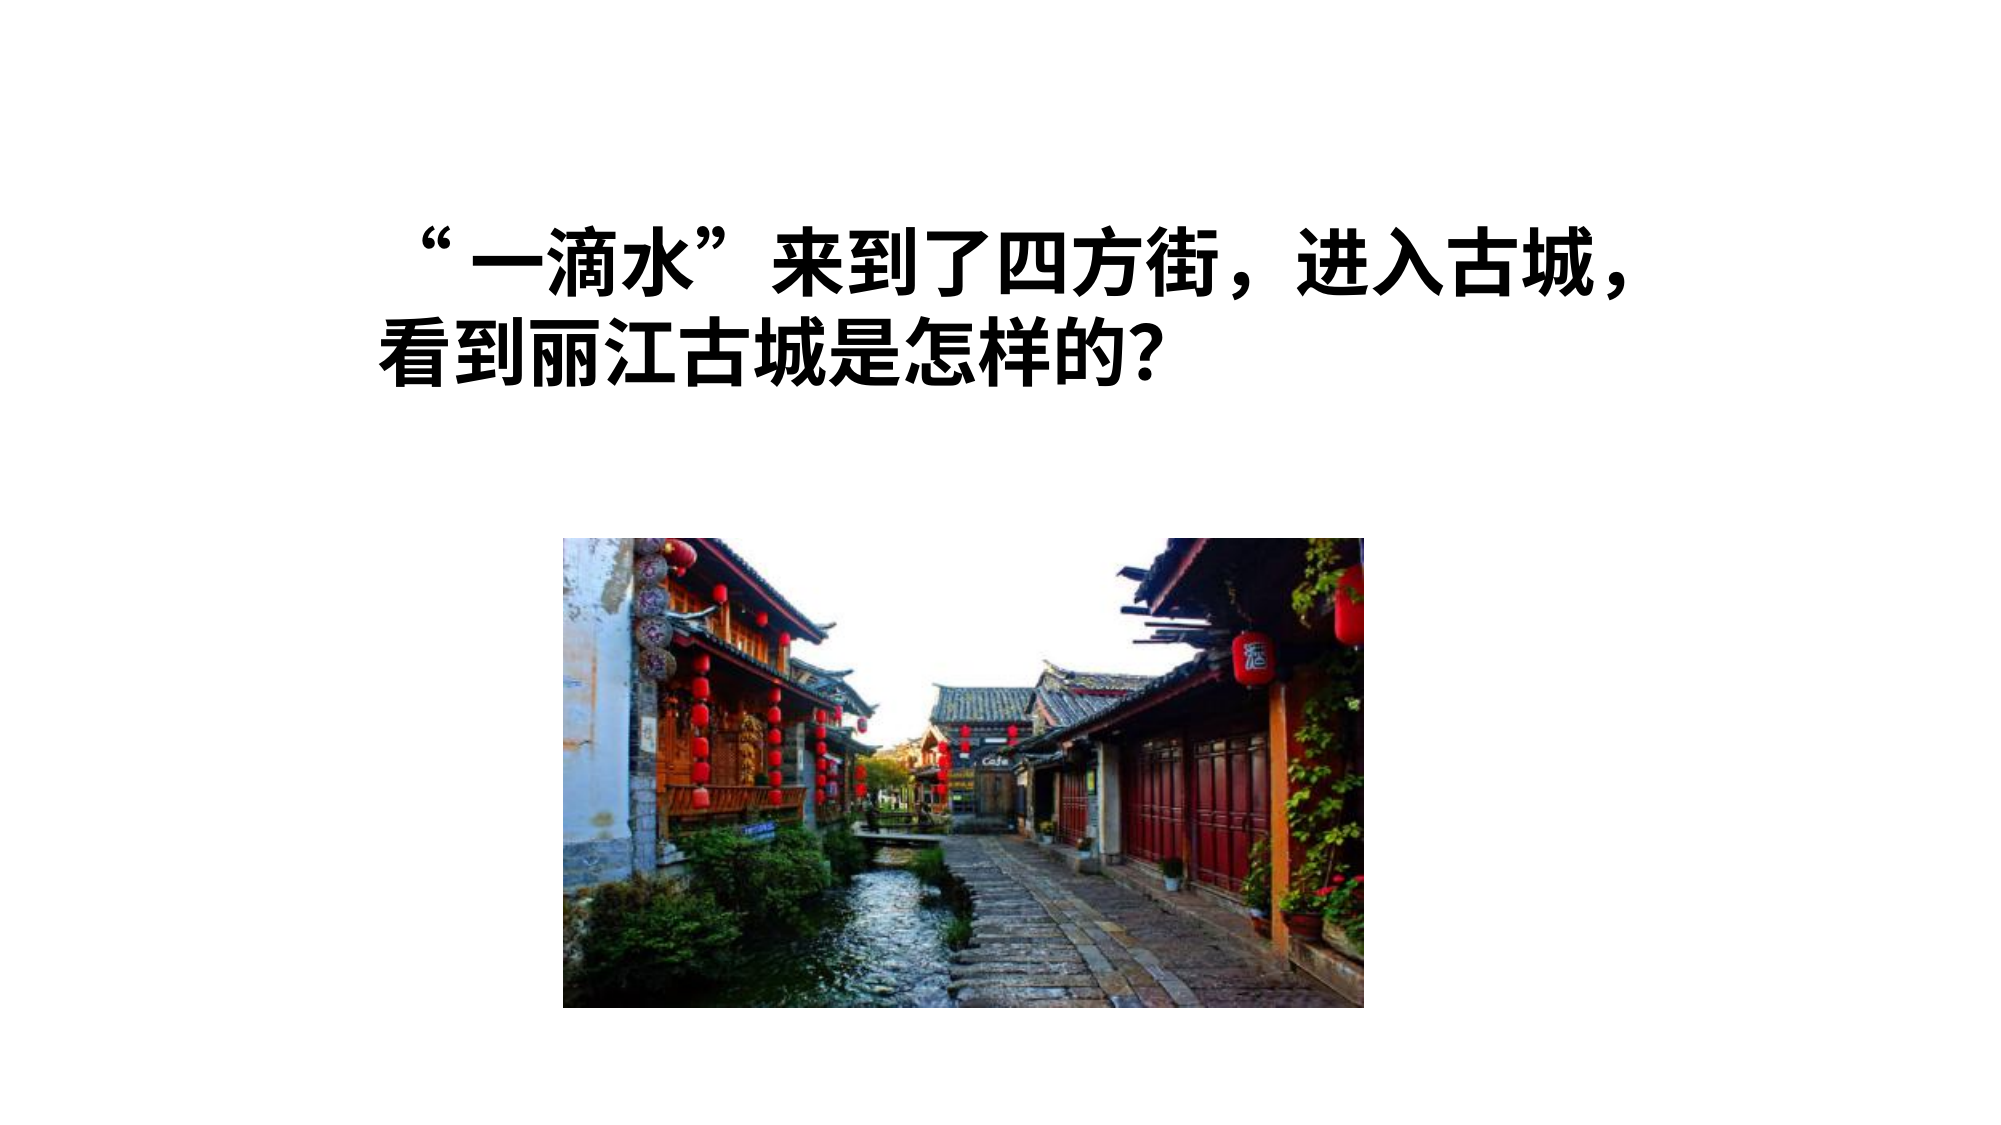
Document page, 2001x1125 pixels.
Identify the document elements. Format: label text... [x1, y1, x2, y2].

text_box “一滴水”来到了四方街，进入古城，看到丽江古城是怎样的？ [362, 207, 1663, 403]
picture [562, 538, 1364, 1008]
